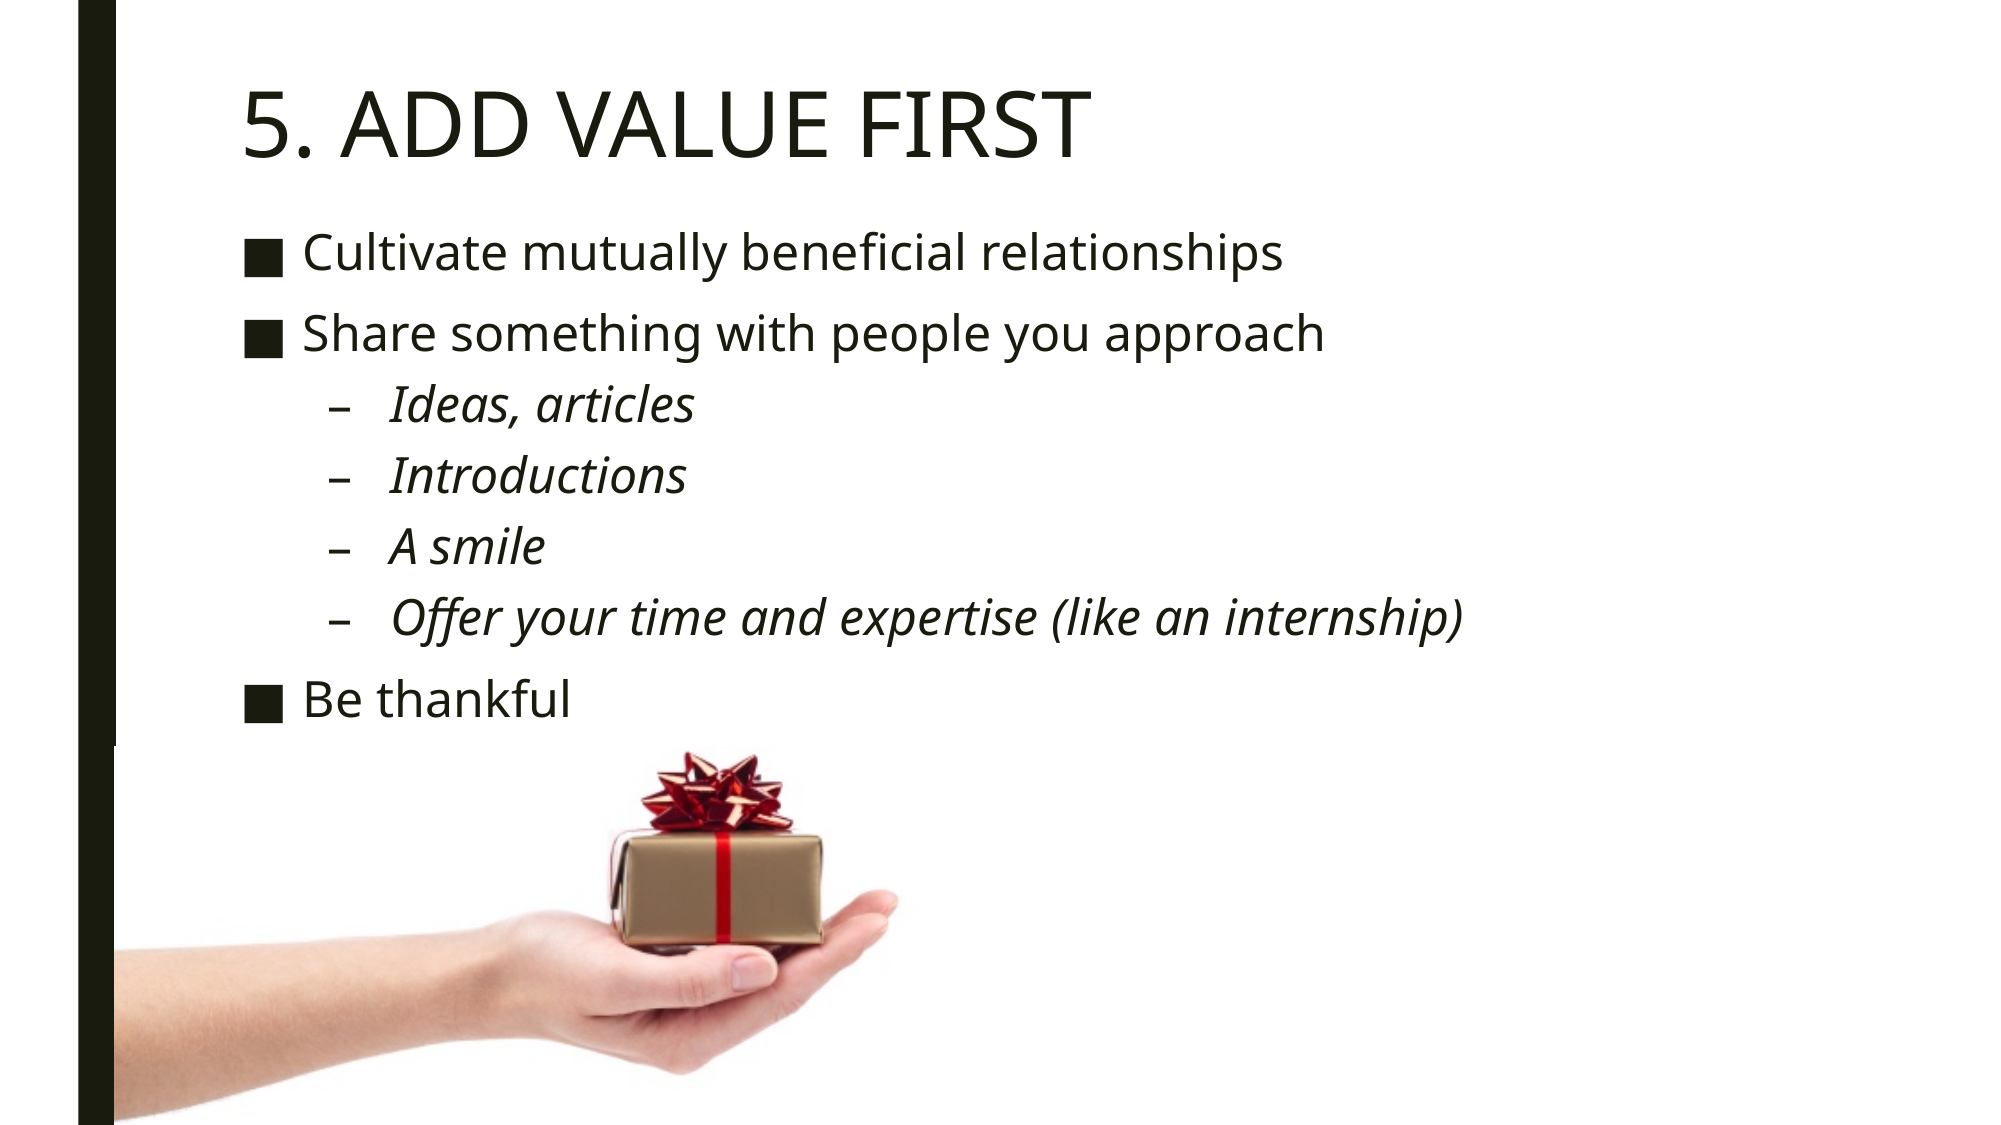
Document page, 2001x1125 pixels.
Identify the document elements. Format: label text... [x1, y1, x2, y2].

title 5. ADD VALUE FIRST [225, 71, 1800, 217]
picture [114, 746, 939, 1125]
list Cultivate mutually beneficial relationships Share something with people you approach Ideas, articles Introductions A smile Offer your time and expertise (like an internship) Be thankful [225, 217, 1800, 895]
